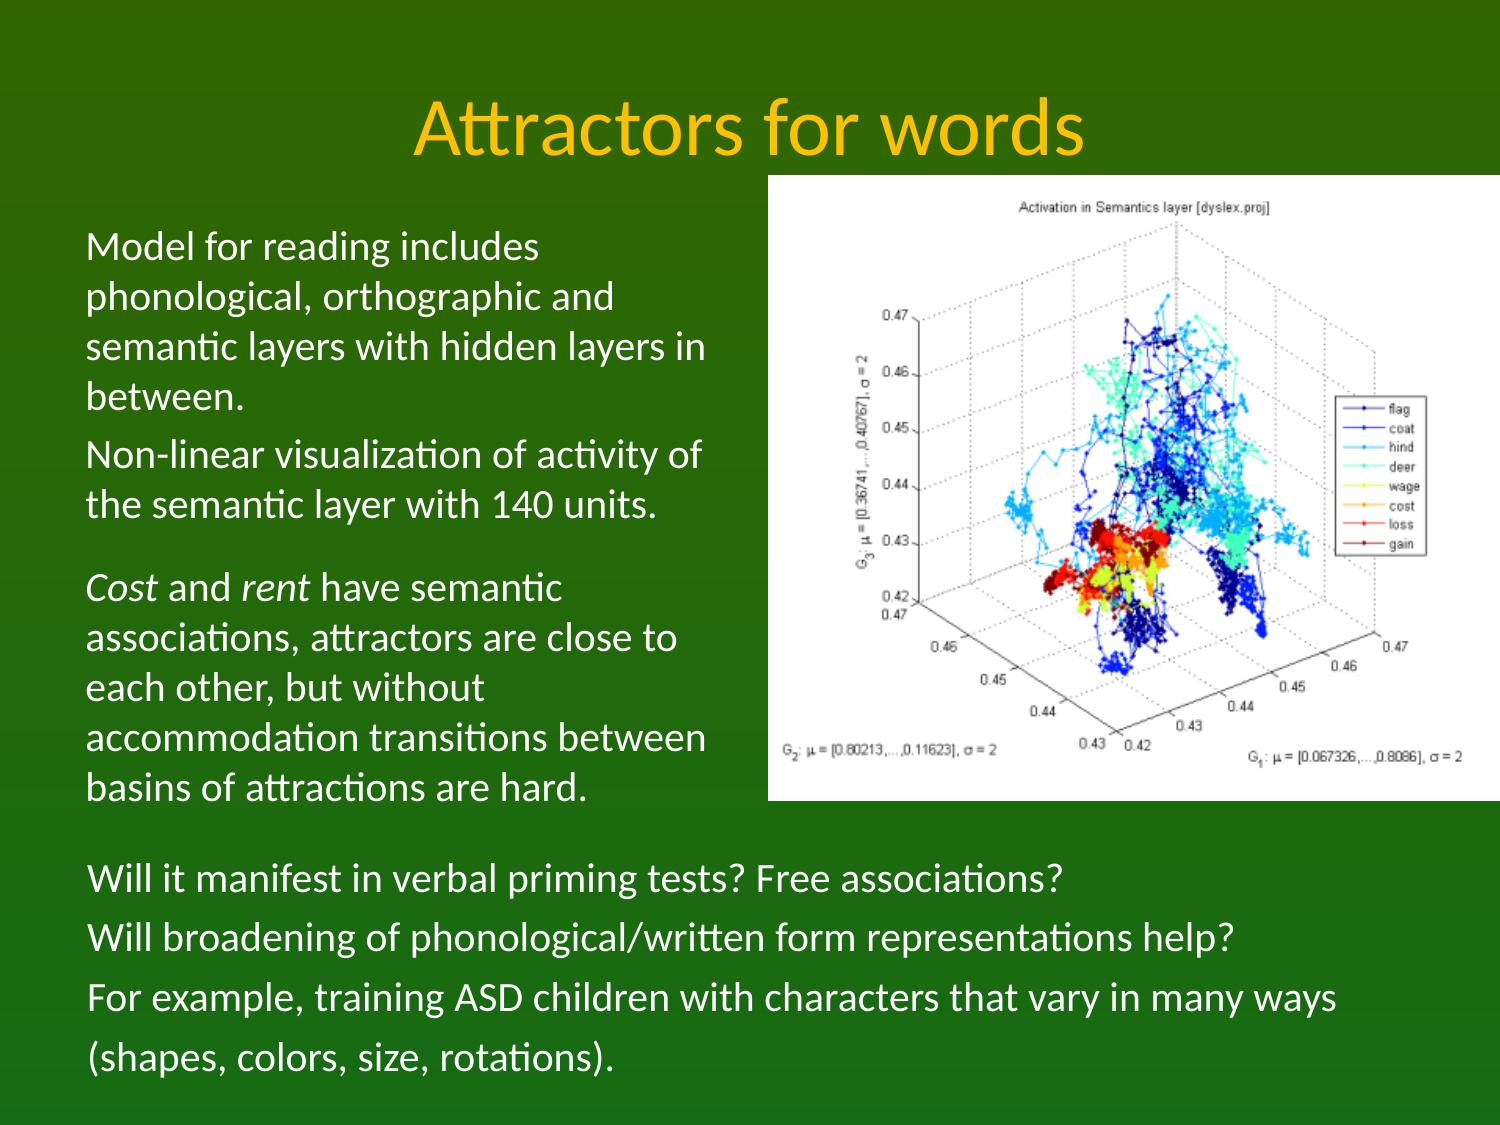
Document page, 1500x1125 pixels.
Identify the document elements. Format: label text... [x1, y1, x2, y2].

title Attractors for words [75, 45, 1425, 200]
list Model for reading includes phonological, orthographic and semantic layers with hidden layers in between. Non-linear visualization of activity of the semantic layer with 140 units. Cost and rent have semantic associations, attractors are close to each other, but without accommodation transitions between basins of attractions are hard. [70, 210, 762, 844]
picture [768, 175, 1500, 801]
text_box Will it manifest in verbal priming tests? Free associations? Will broadening of phonological/written form representations help? For example, training ASD children with characters that vary in many ways (shapes, colors, size, rotations). [72, 843, 1449, 1090]
